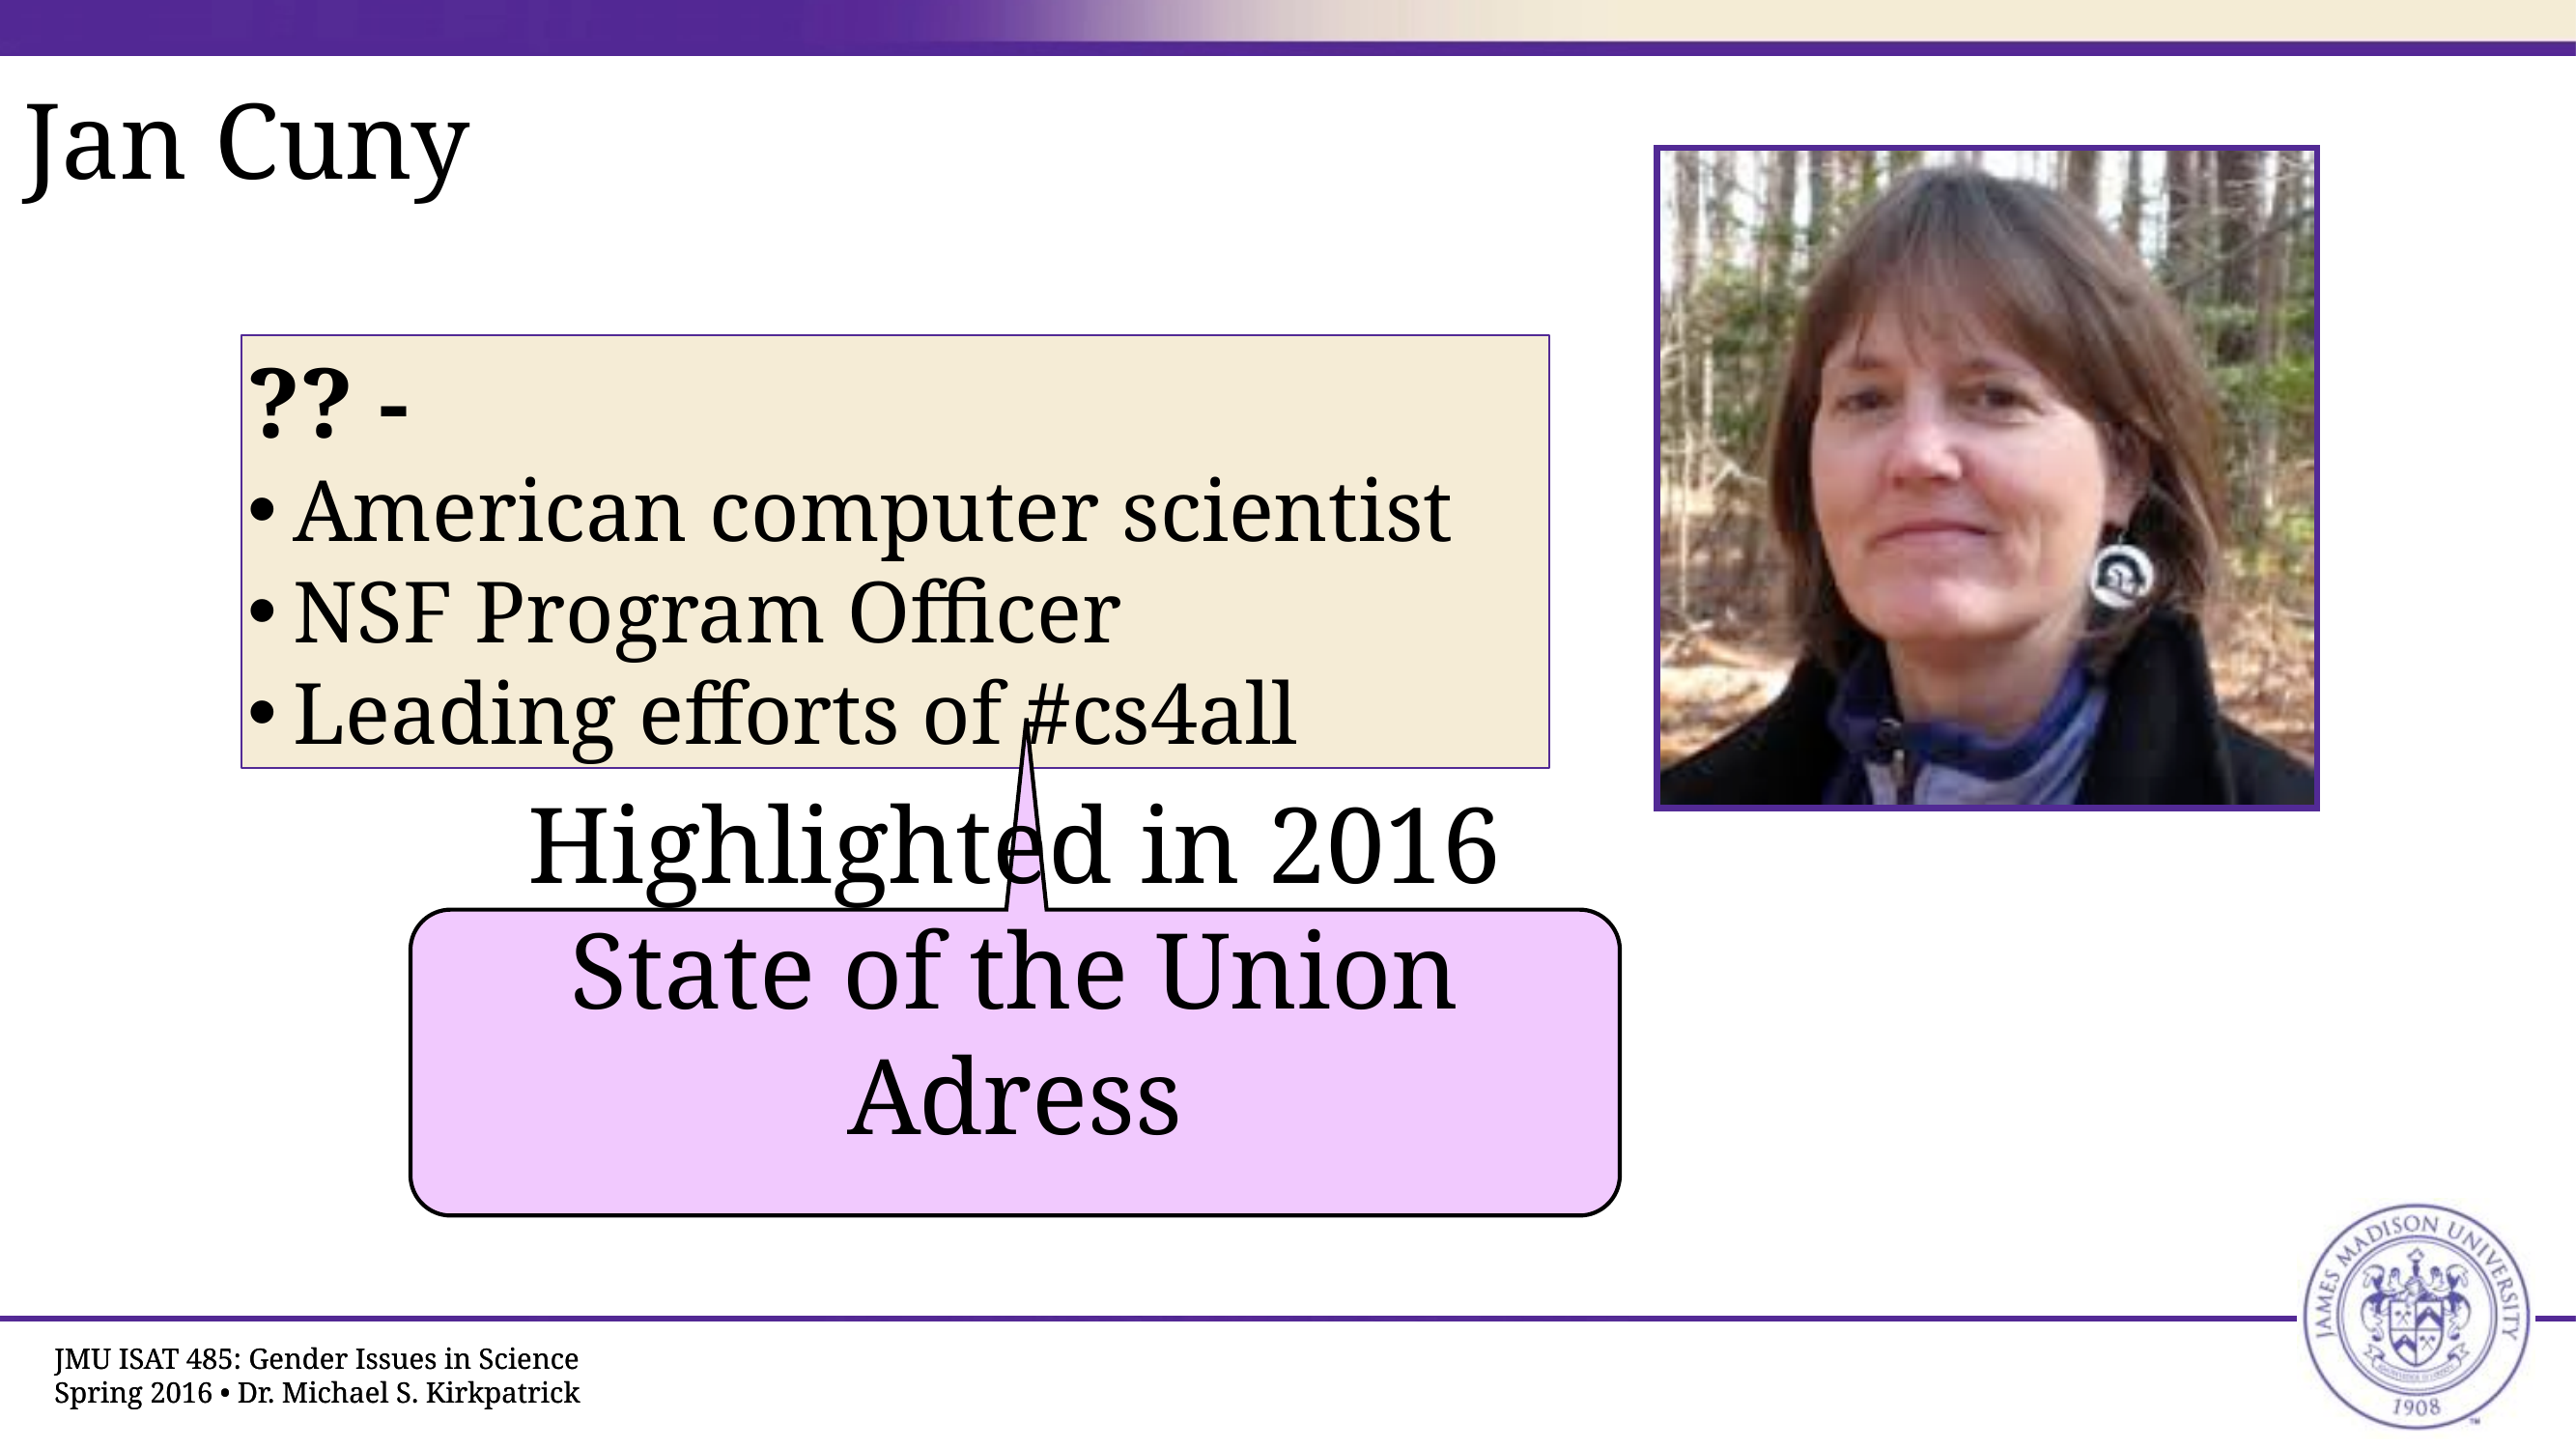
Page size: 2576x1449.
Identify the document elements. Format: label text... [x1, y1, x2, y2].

picture [0, 0, 2576, 56]
text_box JMU ISAT 485: Gender Issues in Science Spring 2016 • Dr. Michael S. Kirkpatrick [48, 1334, 1397, 1415]
title Jan Cuny [17, 62, 1657, 218]
text_box Highlighted in 2016 State of the Union Adress [410, 718, 1621, 1216]
picture [1659, 150, 2315, 806]
text_box ?? - American computer scientist NSF Program Officer Leading efforts of #cs4all [241, 335, 1550, 768]
picture [0, 1197, 2576, 1439]
